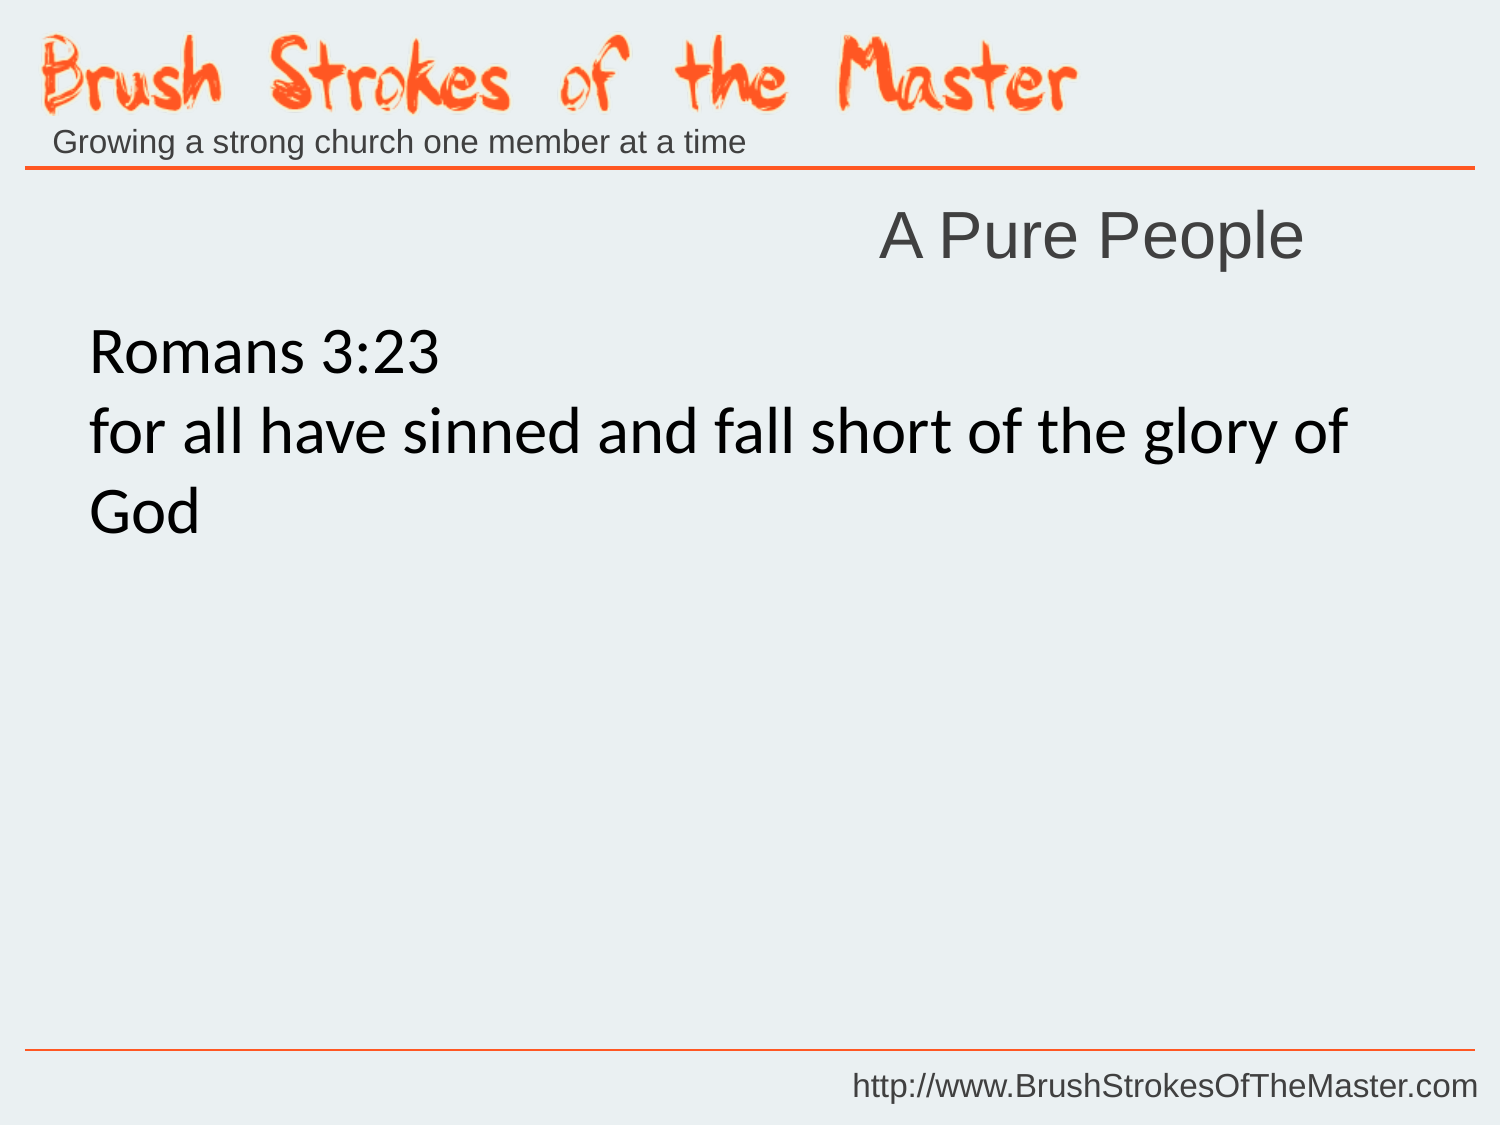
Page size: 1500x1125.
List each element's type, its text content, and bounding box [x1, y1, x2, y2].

text_box A Pure People [864, 184, 1321, 280]
picture [37, 24, 1085, 116]
text_box Romans 3:23 for all have sinned and fall short of the glory of God [74, 299, 1438, 554]
